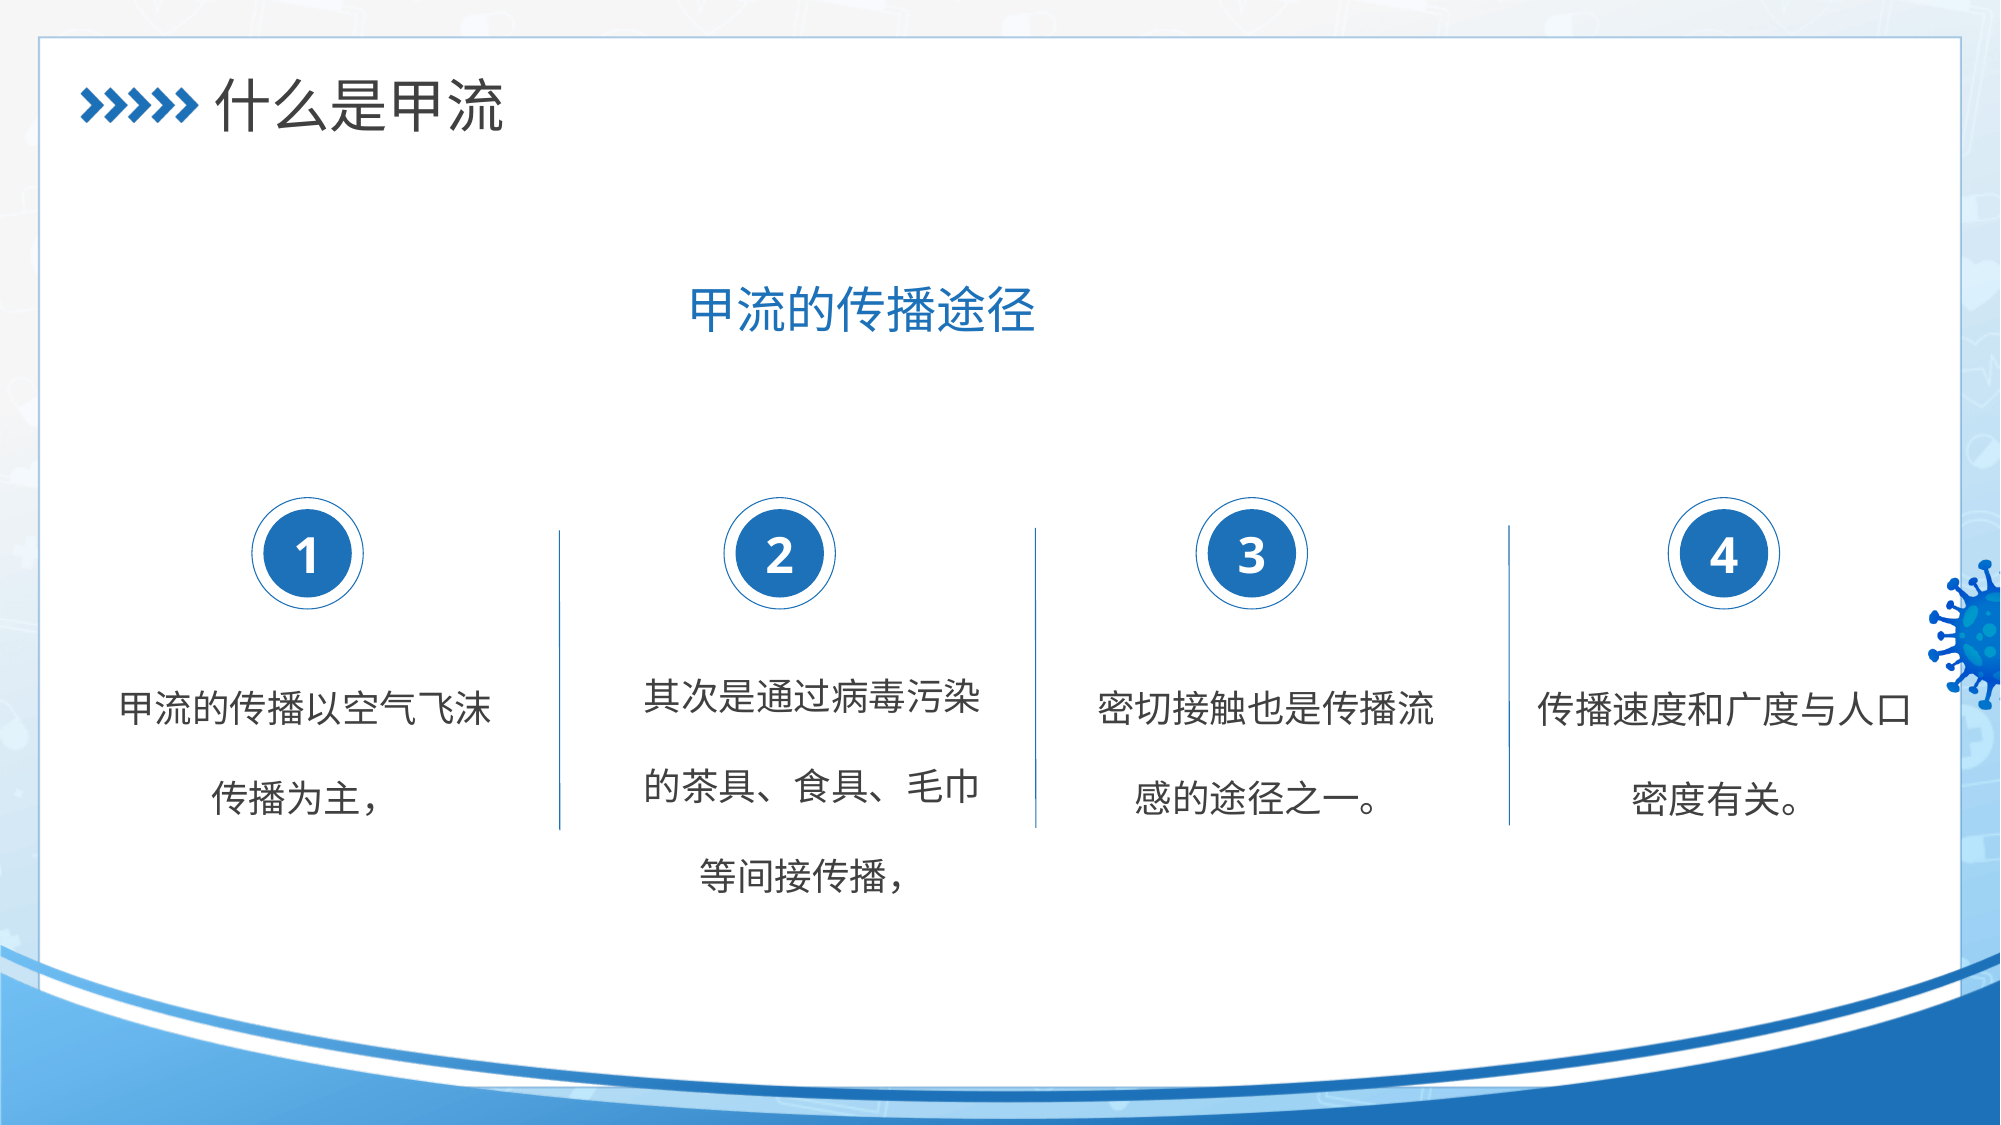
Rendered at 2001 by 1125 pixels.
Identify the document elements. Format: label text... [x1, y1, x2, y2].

text_box 甲流的传播途径 [671, 271, 1328, 346]
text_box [724, 497, 836, 609]
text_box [1668, 497, 1780, 609]
text_box 传播速度和广度与人口密度有关。 [1520, 633, 1931, 829]
text_box 密切接触也是传播流感的途径之一。 [1078, 632, 1454, 828]
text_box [1196, 497, 1308, 609]
text_box 甲流的传播以空气飞沫传播为主， [98, 632, 511, 828]
picture [0, 0, 2001, 1125]
text_box 其次是通过病毒污染的茶具、食具、毛巾等间接传播， [622, 620, 1003, 906]
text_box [251, 497, 364, 609]
